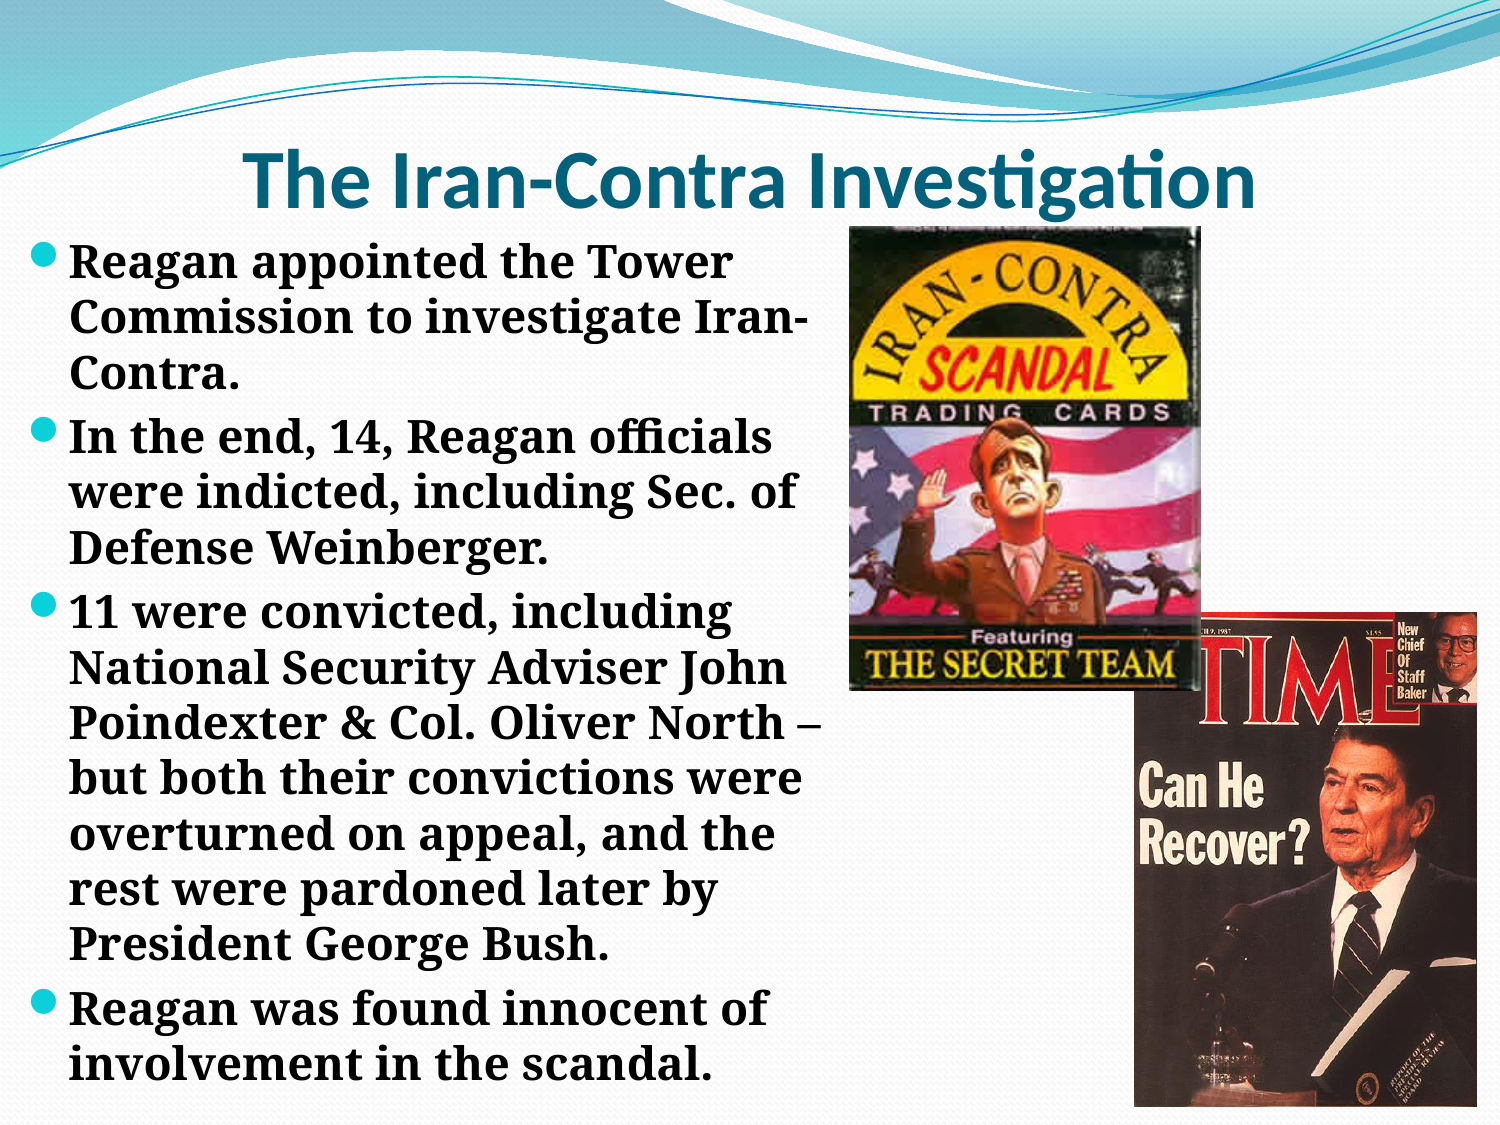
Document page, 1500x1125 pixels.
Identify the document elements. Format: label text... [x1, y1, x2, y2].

picture [849, 225, 1201, 691]
title The Iran-Contra Investigation [75, 115, 1425, 225]
list Reagan appointed the Tower Commission to investigate Iran-Contra. In the end, 14, Reagan officials were indicted, including Sec. of Defense Weinberger. 11 were convicted, including National Security Adviser John Poindexter & Col. Oliver North – but both their convictions were overturned on appeal, and the rest were pardoned later by President George Bush. Reagan was found innocent of involvement in the scandal. [12, 224, 850, 1113]
picture [1134, 612, 1477, 1107]
